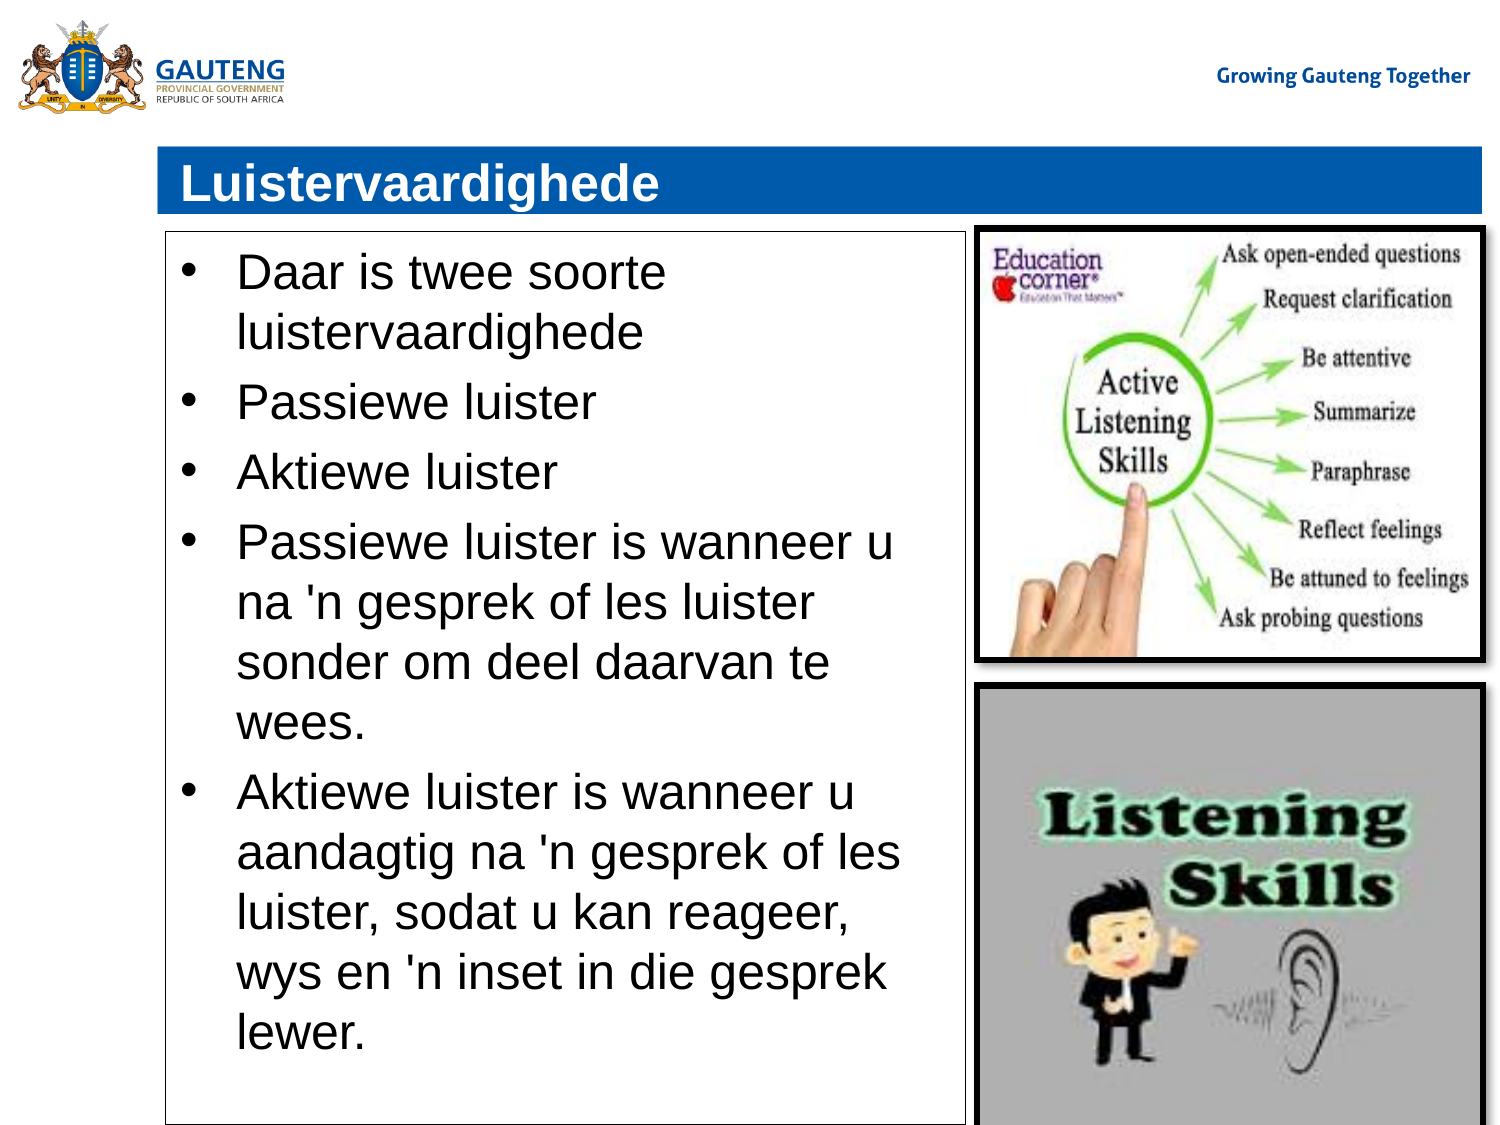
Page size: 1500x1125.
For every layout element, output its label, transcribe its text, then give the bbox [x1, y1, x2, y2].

title Luistervaardighede [165, 153, 1480, 207]
list Daar is twee soorte luistervaardighede Passiewe luister Aktiewe luister Passiewe luister is wanneer u na 'n gesprek of les luister sonder om deel daarvan te wees. Aktiewe luister is wanneer u aandagtig na 'n gesprek of les luister, sodat u kan reageer, wys en 'n inset in die gesprek lewer. [165, 231, 966, 1125]
picture [979, 688, 1480, 1125]
picture [0, 0, 1500, 1125]
